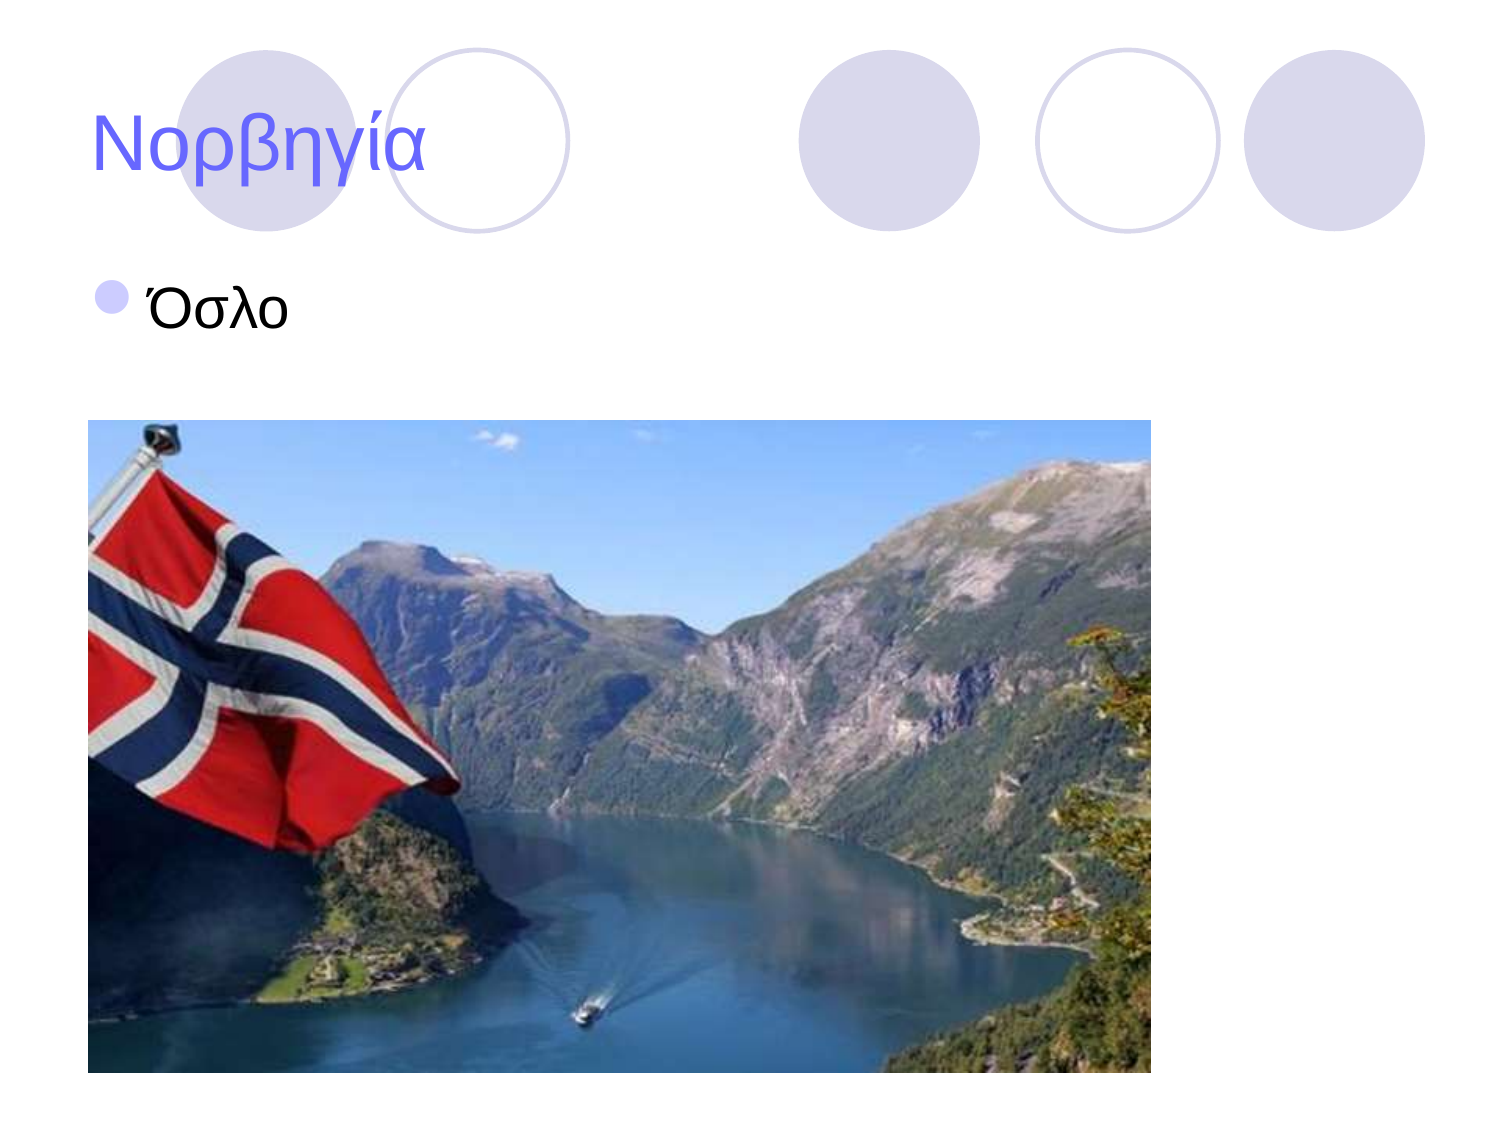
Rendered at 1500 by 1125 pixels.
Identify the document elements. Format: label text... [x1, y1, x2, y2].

list Όσλο [75, 262, 1425, 622]
picture [88, 420, 1151, 1073]
title Νορβηγία [75, 45, 1425, 233]
